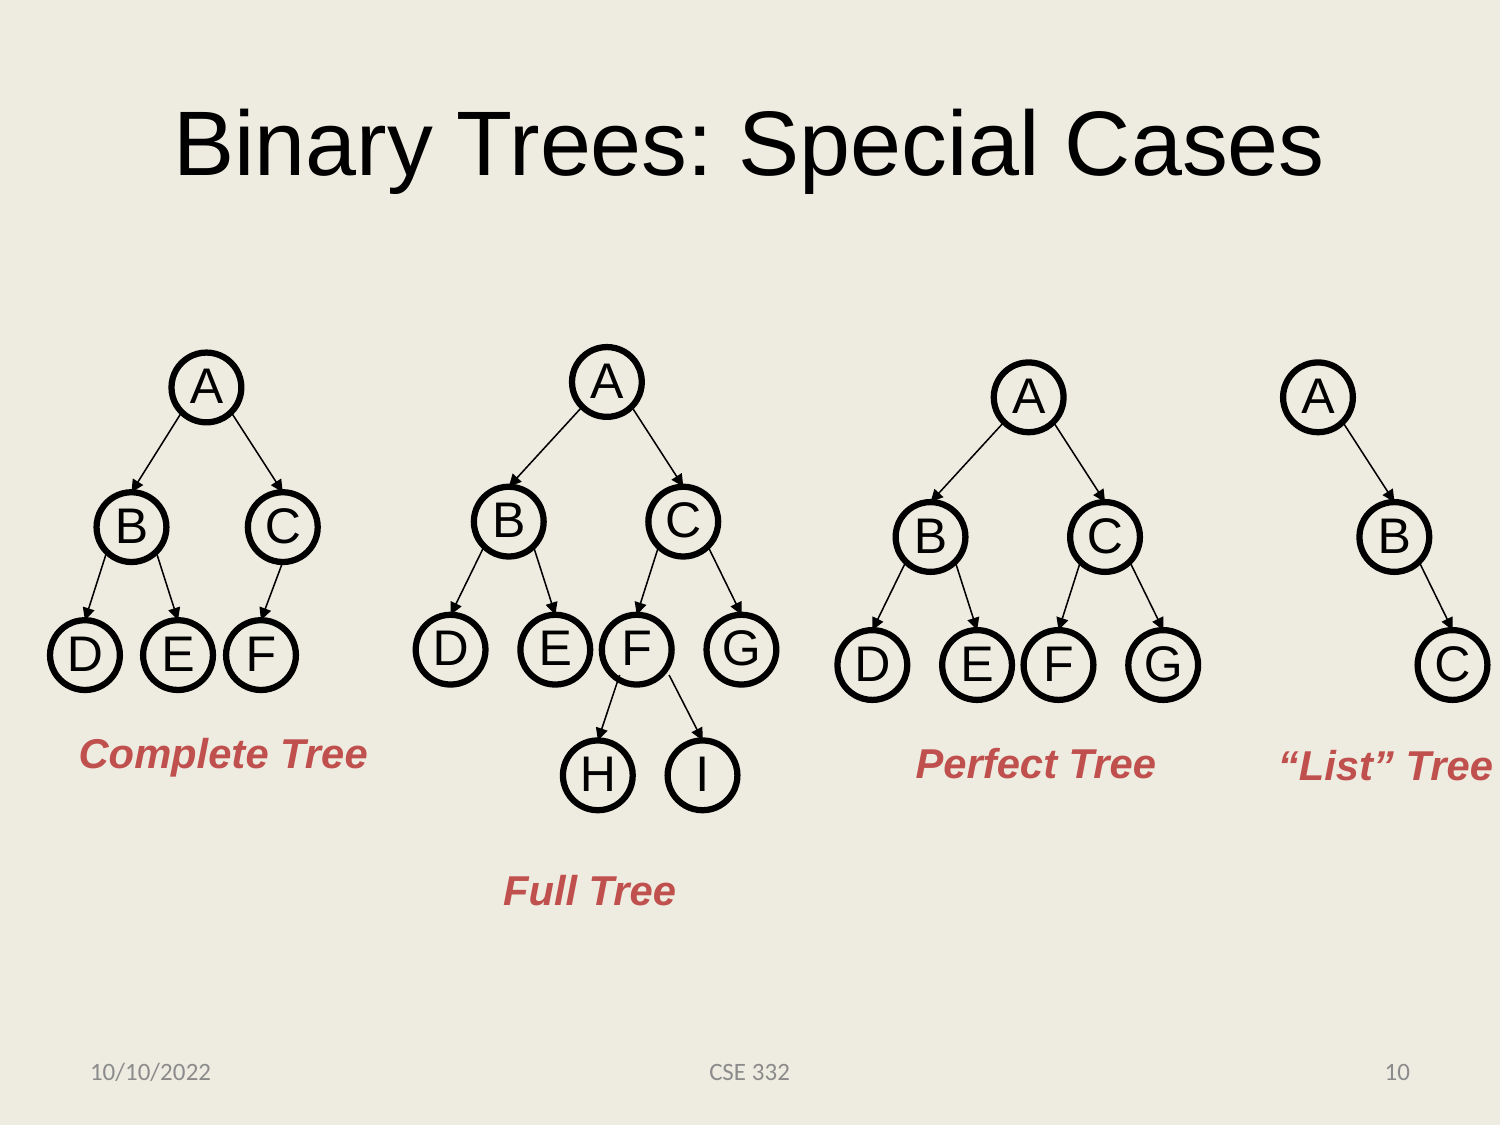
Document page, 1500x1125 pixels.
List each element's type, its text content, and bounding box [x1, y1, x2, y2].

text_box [508, 409, 583, 484]
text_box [49, 352, 318, 691]
text_box E [520, 615, 591, 685]
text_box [597, 674, 620, 738]
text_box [631, 409, 684, 484]
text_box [837, 362, 1199, 701]
text_box “List” Tree [1263, 737, 1500, 798]
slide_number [75, 1042, 425, 1103]
text_box H [562, 740, 633, 811]
title Binary Trees: Special Cases [75, 45, 1425, 233]
text_box D [415, 615, 486, 685]
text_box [707, 549, 742, 613]
text_box B [1359, 502, 1430, 572]
text_box A [572, 347, 642, 417]
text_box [450, 549, 485, 613]
text_box Complete Tree [63, 724, 383, 785]
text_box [636, 549, 659, 613]
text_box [1418, 564, 1453, 628]
slide_number 10 [1074, 1042, 1425, 1103]
text_box Perfect Tree [900, 734, 1172, 795]
text_box B [473, 487, 544, 557]
text_box A [1283, 362, 1353, 433]
text_box F [601, 615, 672, 685]
text_box C [1417, 630, 1488, 700]
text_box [1342, 424, 1395, 500]
text_box G [706, 614, 777, 685]
text_box I [667, 740, 738, 811]
text_box Full Tree [488, 862, 692, 923]
footer CSE 332 [512, 1042, 988, 1103]
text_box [533, 549, 556, 613]
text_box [668, 674, 703, 738]
text_box C [648, 487, 719, 557]
